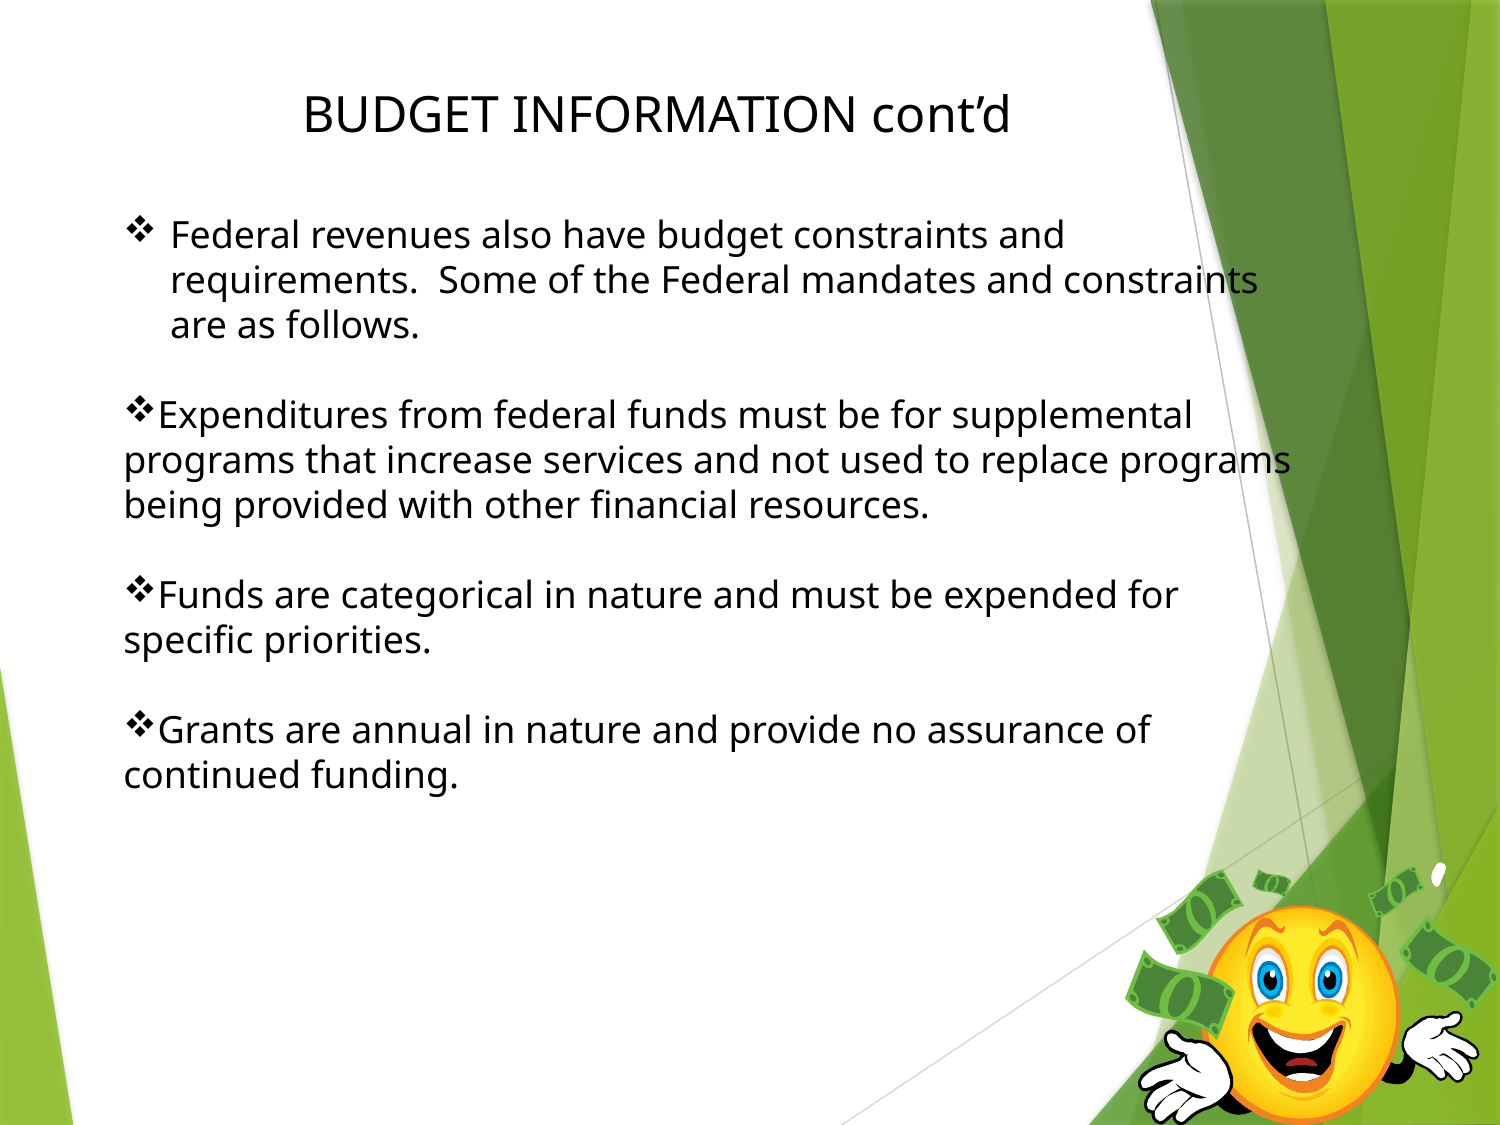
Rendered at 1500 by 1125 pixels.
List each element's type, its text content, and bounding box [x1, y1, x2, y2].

picture [1124, 861, 1500, 1125]
text_box Federal revenues also have budget constraints and requirements. Some of the Federal mandates and constraints are as follows. Expenditures from federal funds must be for supplemental programs that increase services and not used to replace programs being provided with other financial resources. Funds are categorical in nature and must be expended for specific priorities. Grants are annual in nature and provide no assurance of continued funding. [108, 203, 1325, 804]
text_box BUDGET INFORMATION cont’d [287, 74, 1175, 150]
